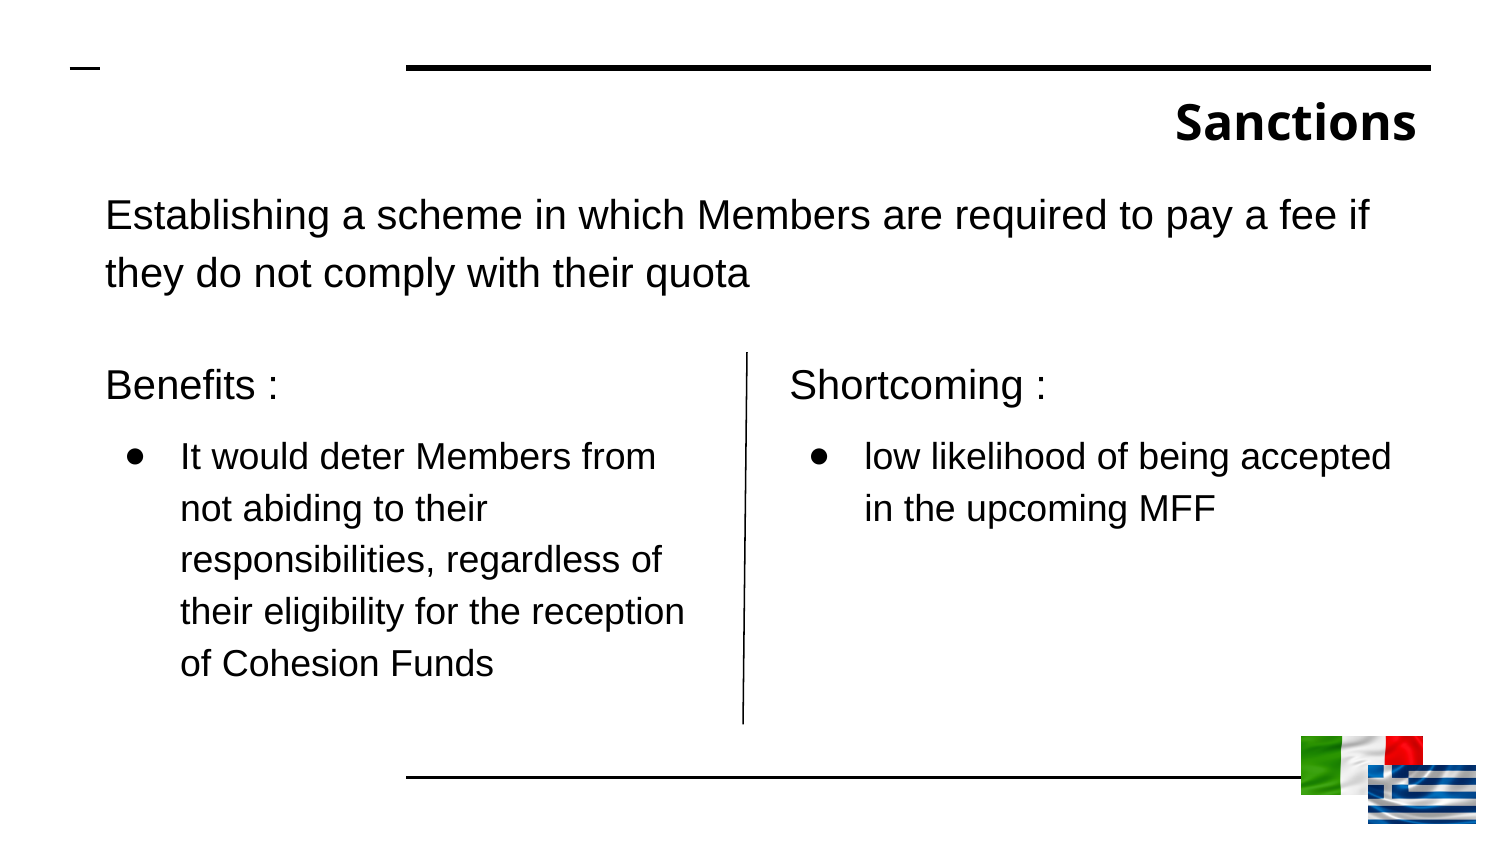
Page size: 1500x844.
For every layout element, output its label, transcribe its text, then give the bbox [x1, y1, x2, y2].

list Shortcoming : low likelihood of being accepted in the upcoming MFF [774, 335, 1410, 649]
list Establishing a scheme in which Members are required to pay a fee if they do not comply with their quota [90, 165, 1410, 361]
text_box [742, 351, 748, 725]
list Benefits : It would deter Members from not abiding to their responsibilities, regardless of their eligibility for the reception of Cohesion Funds [90, 335, 726, 649]
title Sanctions [395, 75, 1433, 148]
picture [1300, 736, 1477, 824]
